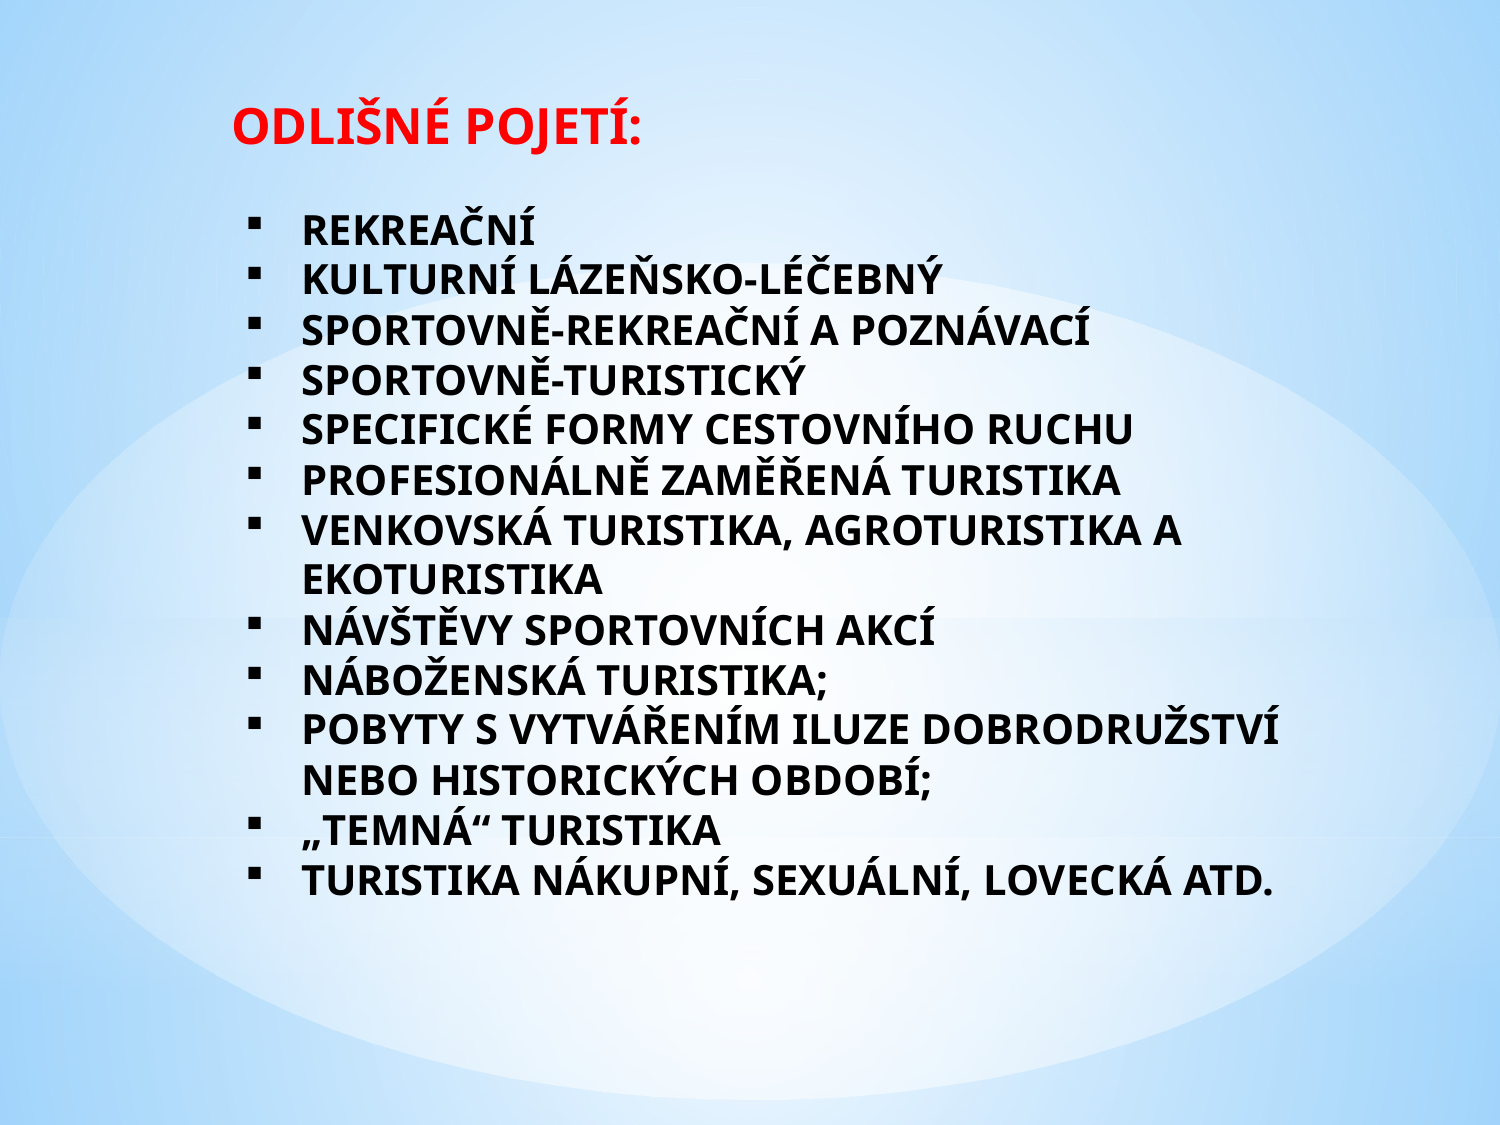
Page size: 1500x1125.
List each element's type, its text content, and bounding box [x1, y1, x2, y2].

text_box REKREAČNÍ KULTURNÍ LÁZEŇSKO-LÉČEBNÝ SPORTOVNĚ-REKREAČNÍ A POZNÁVACÍ SPORTOVNĚ-TURISTICKÝ SPECIFICKÉ FORMY CESTOVNÍHO RUCHU PROFESIONÁLNĚ ZAMĚŘENÁ TURISTIKA VENKOVSKÁ TURISTIKA, AGROTURISTIKA A EKOTURISTIKA NÁVŠTĚVY SPORTOVNÍCH AKCÍ NÁBOŽENSKÁ TURISTIKA; POBYTY S VYTVÁŘENÍM ILUZE DOBRODRUŽSTVÍ NEBO HISTORICKÝCH OBDOBÍ; „TEMNÁ“ TURISTIKA TURISTIKA NÁKUPNÍ, SEXUÁLNÍ, LOVECKÁ ATD. [230, 195, 1341, 911]
text_box ODLIŠNÉ POJETÍ: [216, 87, 658, 162]
